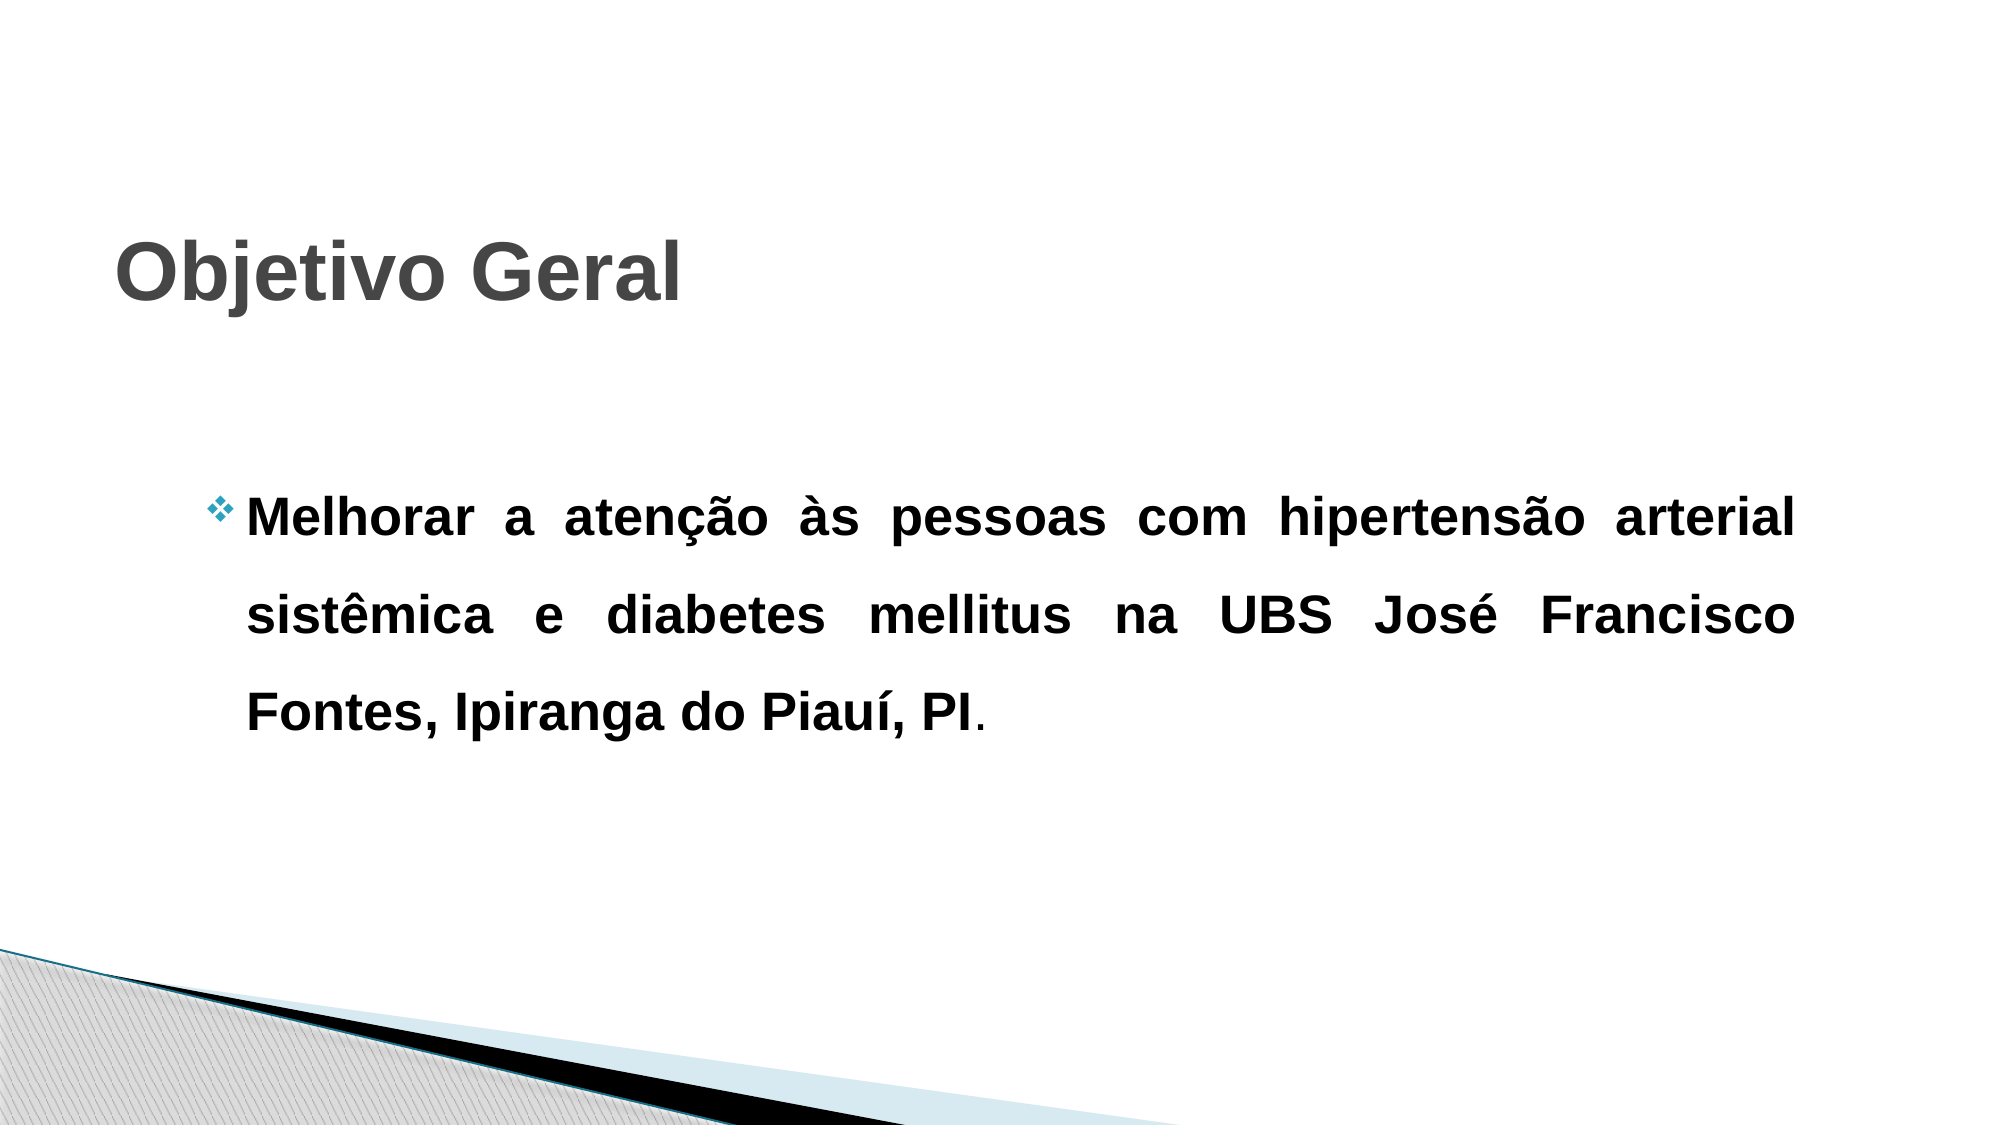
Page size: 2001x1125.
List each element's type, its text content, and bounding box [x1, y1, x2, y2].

title Objetivo Geral [99, 173, 1900, 362]
list Melhorar a atenção às pessoas com hipertensão arterial sistêmica e diabetes mellitus na UBS José Francisco Fontes, Ipiranga do Piauí, PI. [171, 362, 1814, 834]
